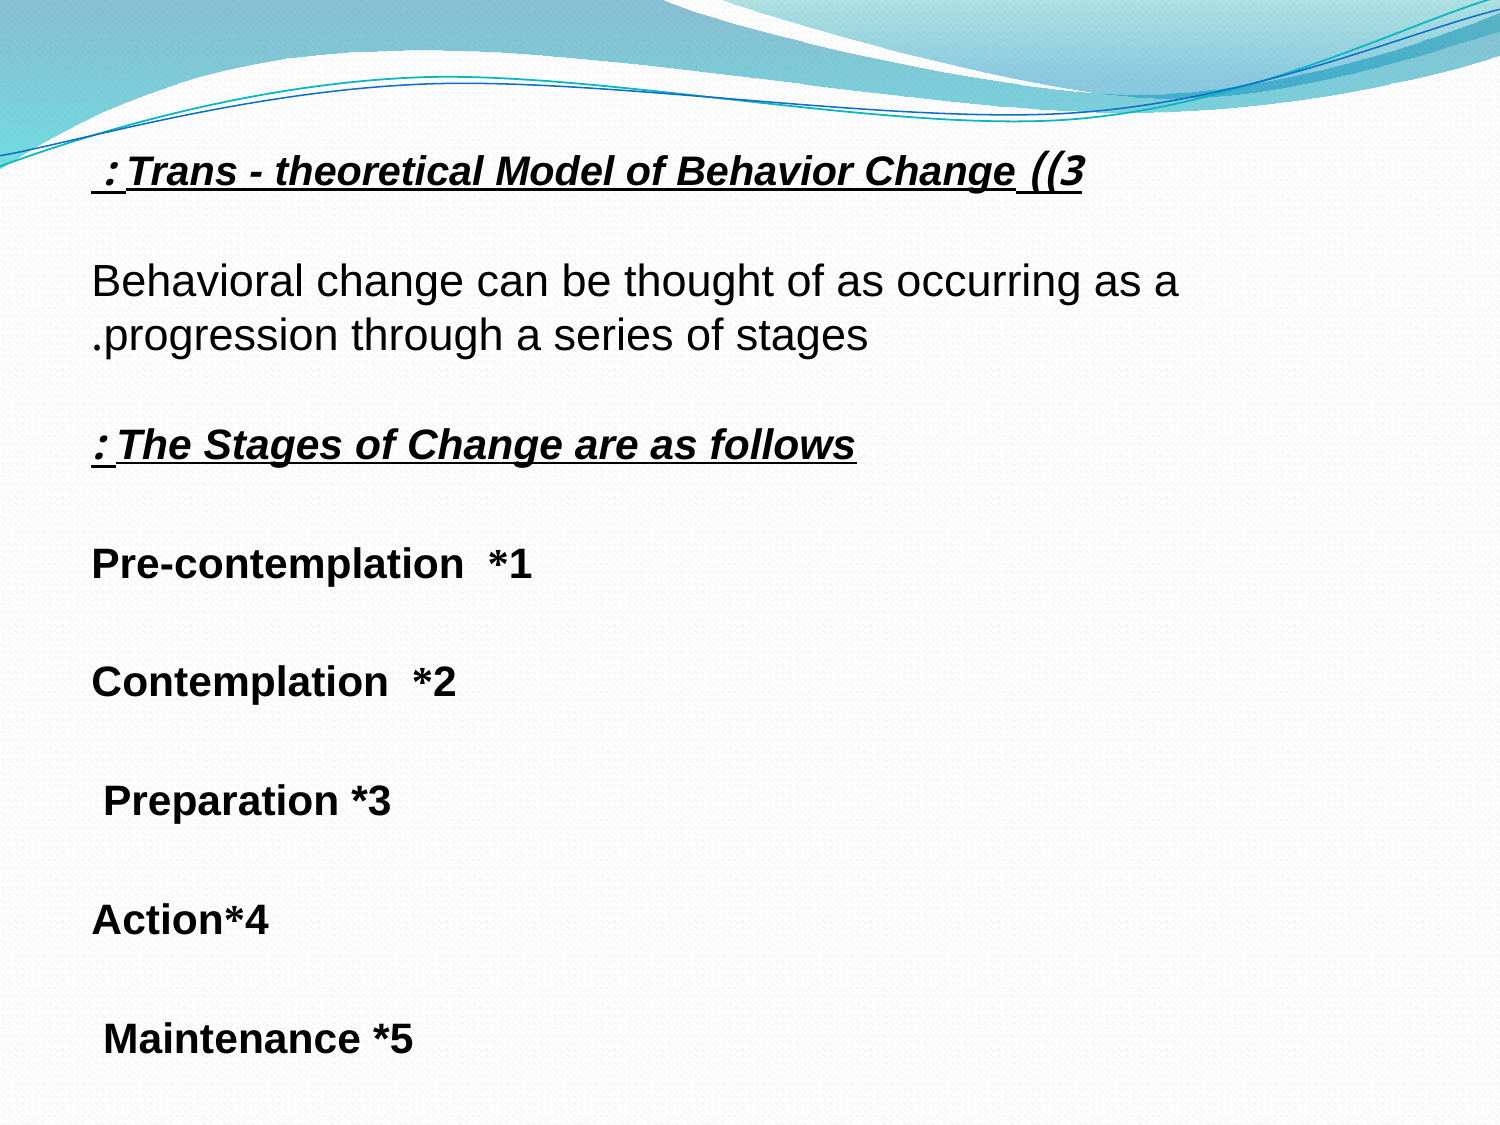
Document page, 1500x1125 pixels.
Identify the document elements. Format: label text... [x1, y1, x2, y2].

list 3)) Trans - theoretical Model of Behavior Change : Behavioral change can be thought of as occurring as a progression through a series of stages. The Stages of Change are as follows : Pre-contemplation *1 Contemplation *2 3* Preparation Action*4 5* Maintenance [76, 137, 1427, 1083]
